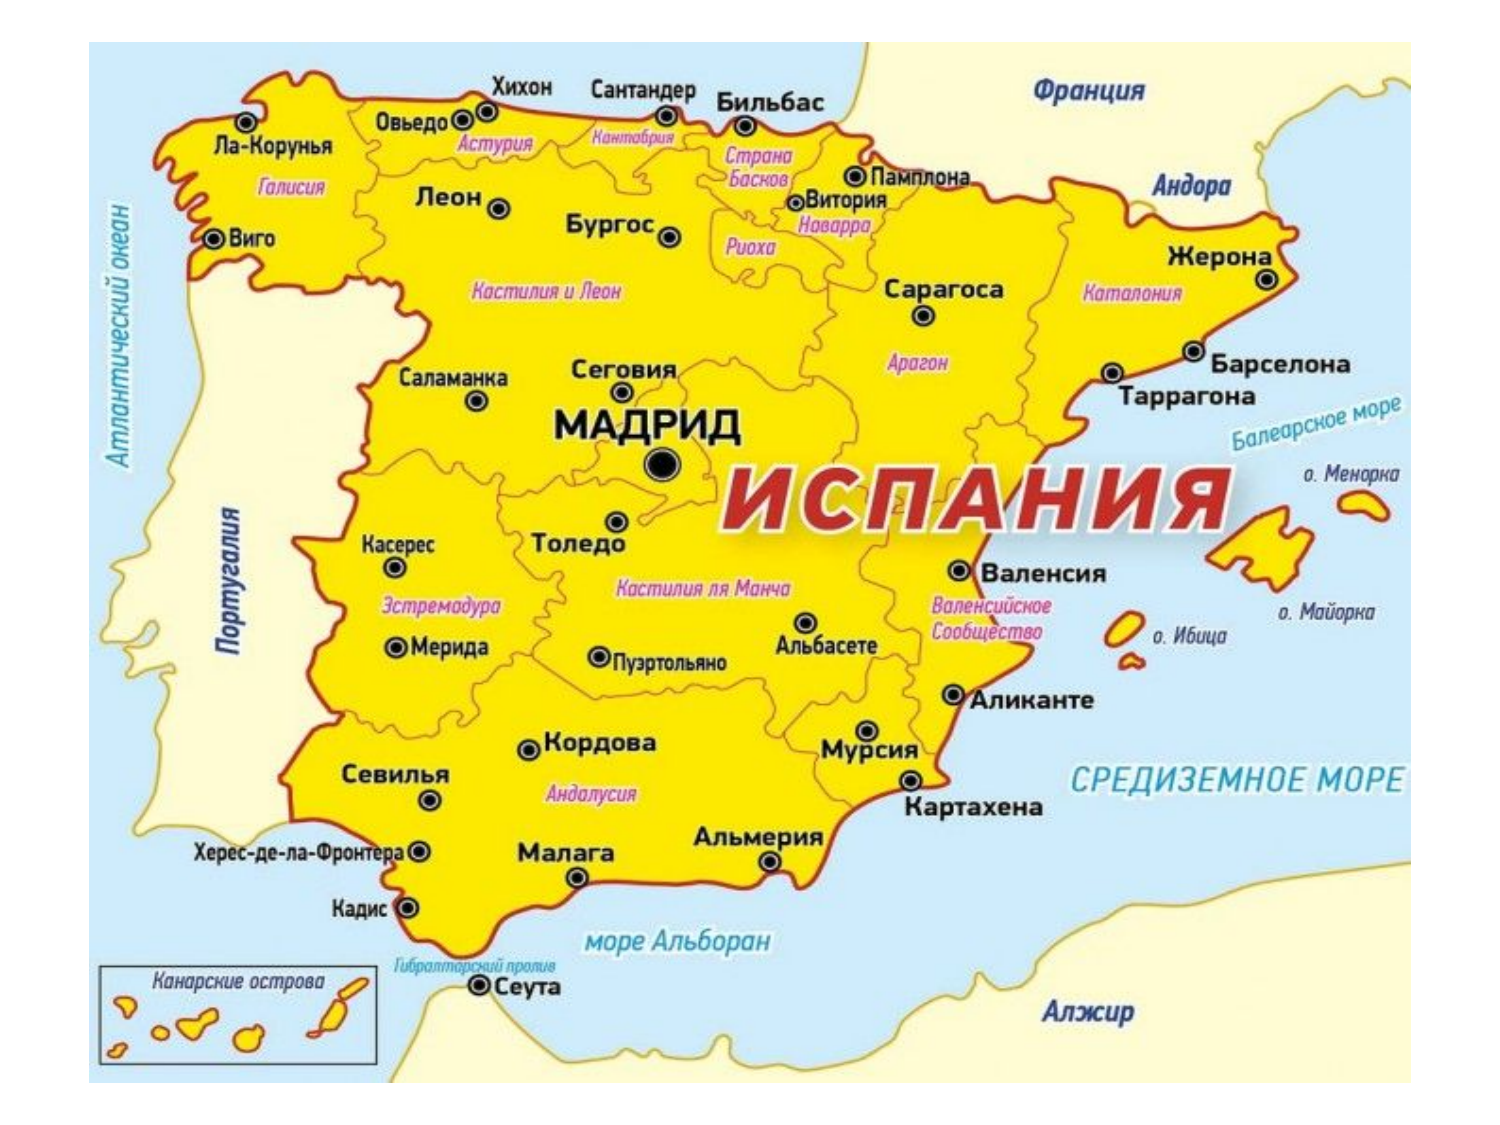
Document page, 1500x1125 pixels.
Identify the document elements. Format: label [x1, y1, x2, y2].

picture [89, 42, 1411, 1083]
